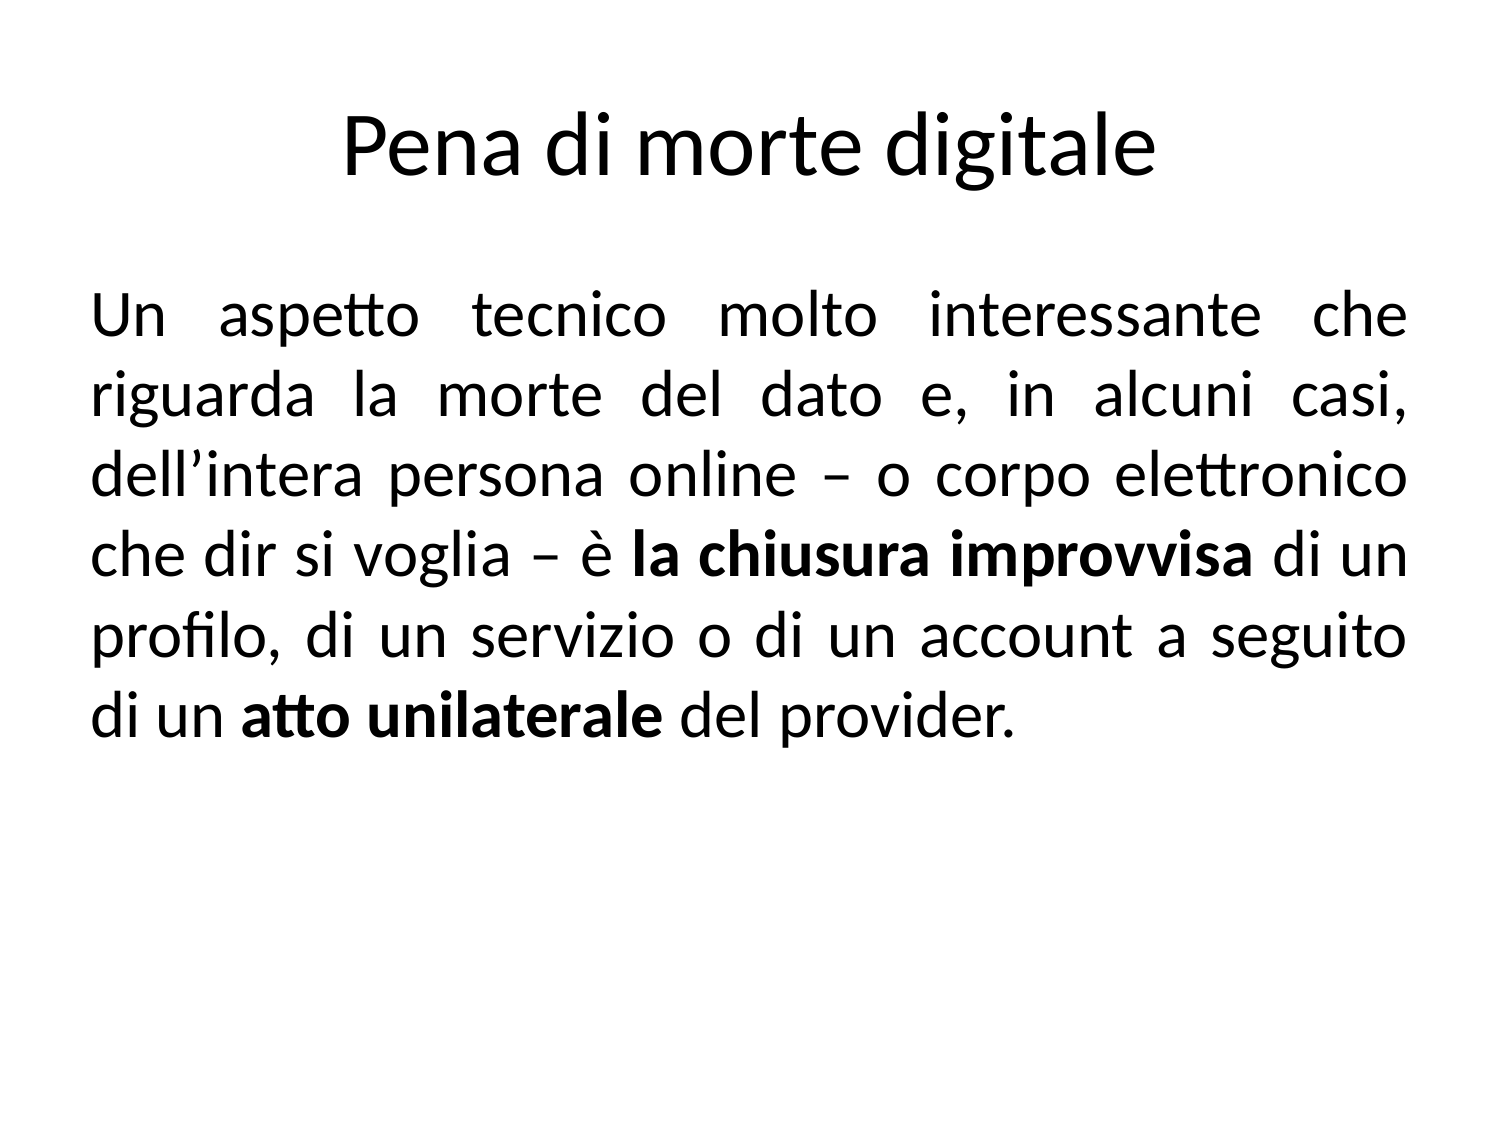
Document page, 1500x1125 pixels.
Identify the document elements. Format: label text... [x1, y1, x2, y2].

list Un aspetto tecnico molto interessante che riguarda la morte del dato e, in alcuni casi, dell’intera persona online – o corpo elettronico che dir si voglia – è la chiusura improvvisa di un profilo, di un servizio o di un account a seguito di un atto unilaterale del provider. [75, 262, 1425, 1005]
title Pena di morte digitale [75, 45, 1425, 233]
